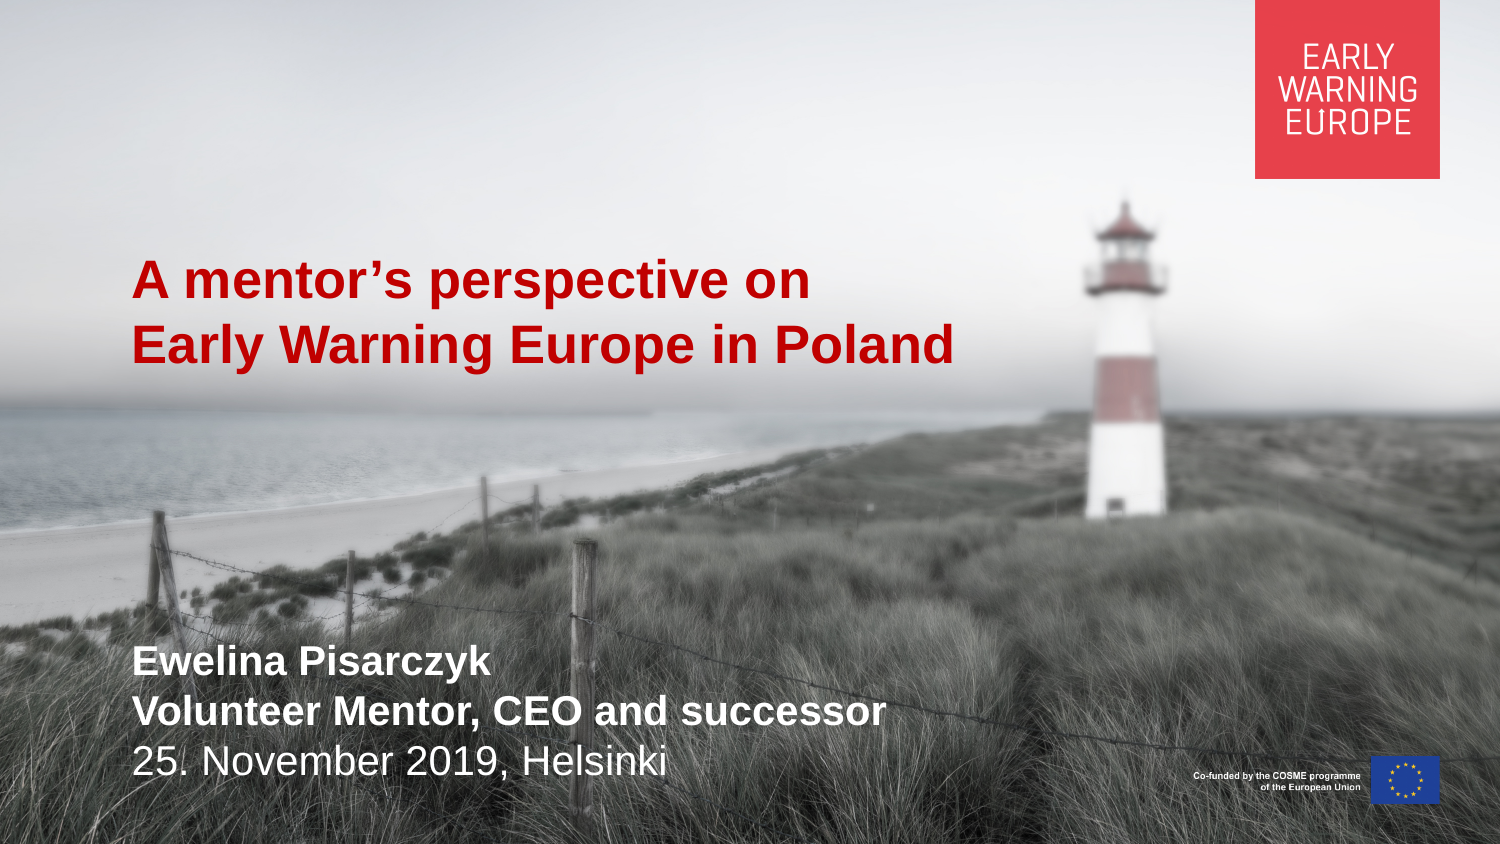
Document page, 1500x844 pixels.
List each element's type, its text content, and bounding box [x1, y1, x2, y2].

picture [0, 0, 1500, 844]
title A mentor’s perspective on Early Warning Europe in Poland Ewelina Pisarczyk Volunteer Mentor, CEO and successor 25. November 2019, Helsinki [116, 59, 1341, 792]
